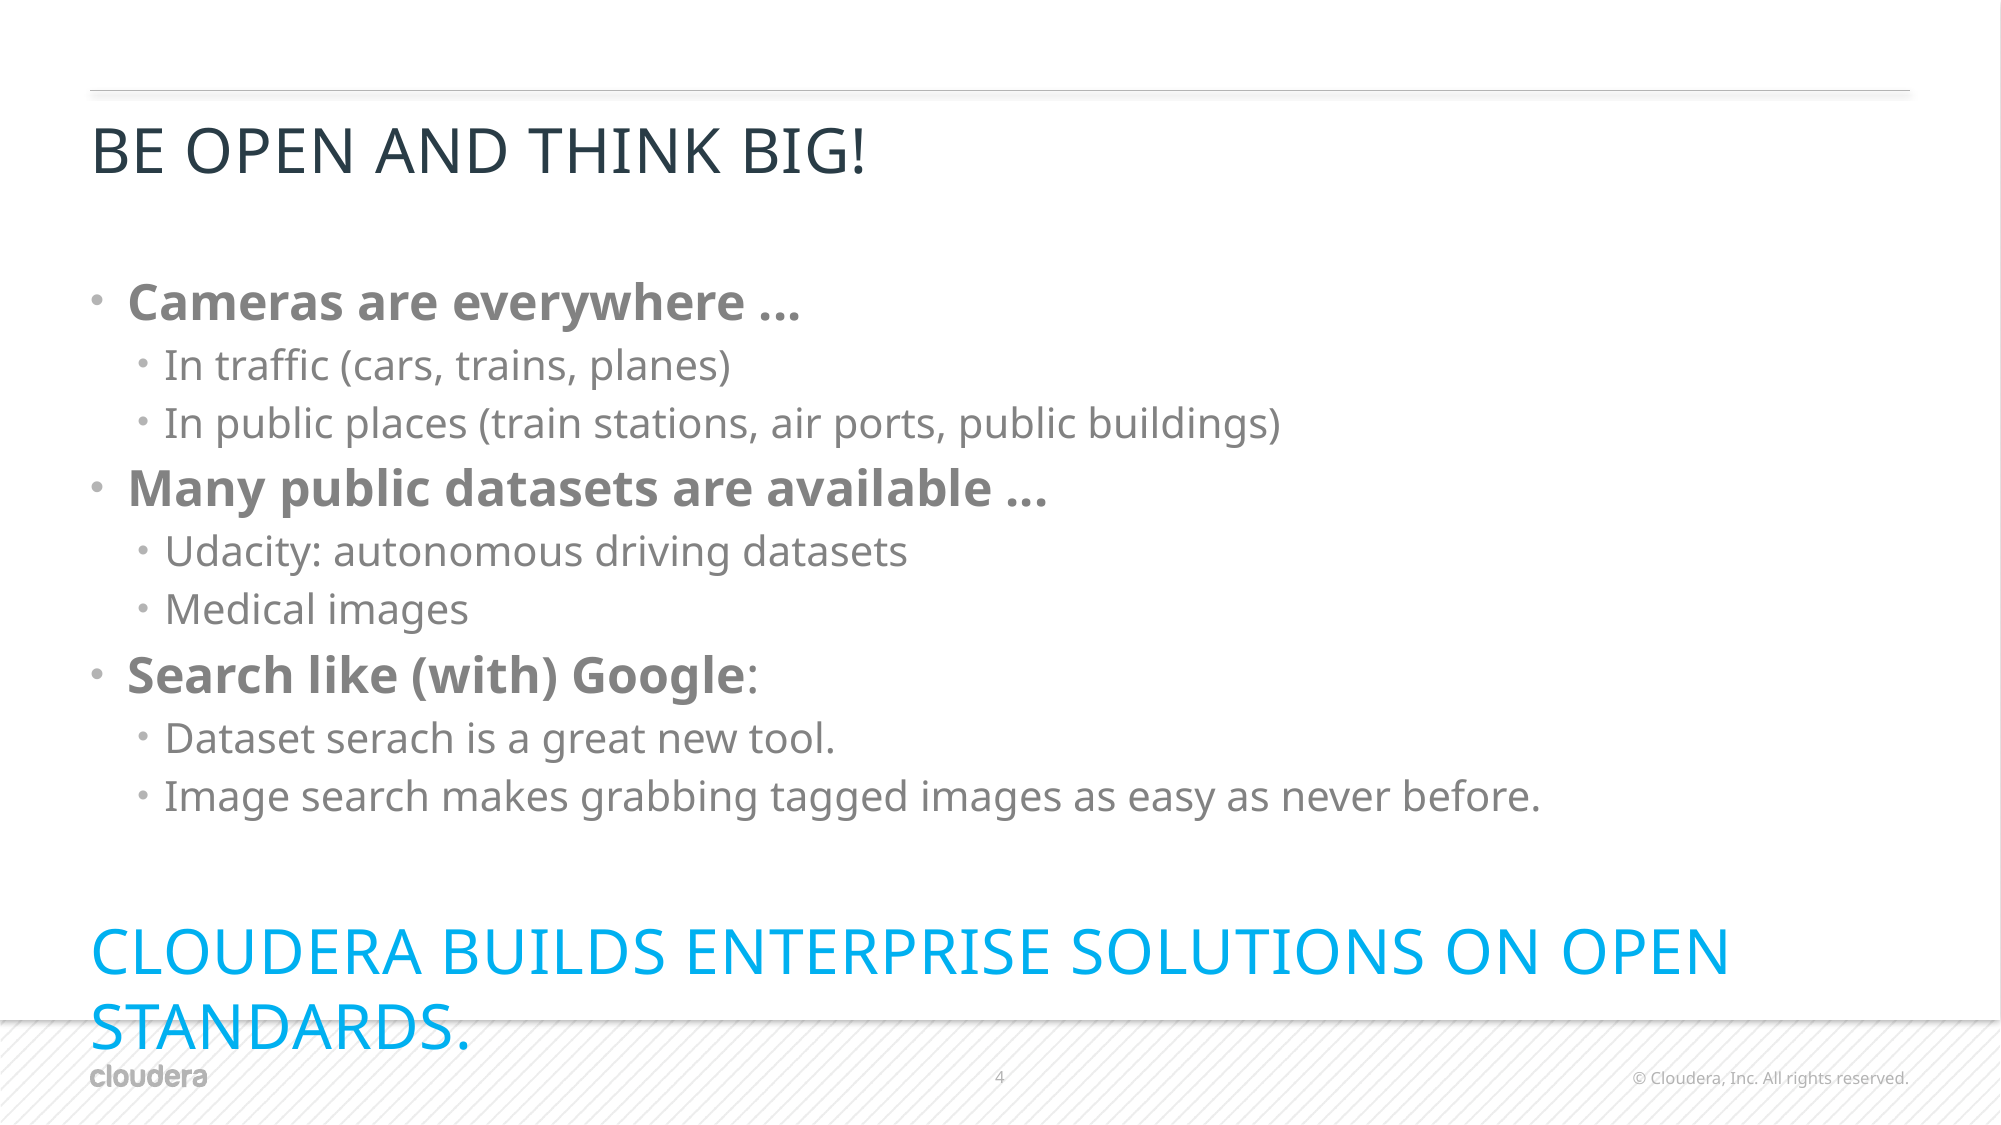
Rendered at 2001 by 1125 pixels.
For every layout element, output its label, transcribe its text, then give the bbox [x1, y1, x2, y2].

picture [258, 1020, 281, 1044]
list Cameras are everywhere ... In traffic (cars, trains, planes) In public places (train stations, air ports, public buildings) Many public datasets are available ... Udacity: autonomous driving datasets Medical images Search like (with) Google: Dataset serach is a great new tool. Image search makes grabbing tagged images as easy as never before. Cloudera builds enterprise solutions on open standards. [90, 192, 1910, 890]
title Be Open and Think Big! [90, 101, 1910, 192]
picture [0, 1020, 2001, 1125]
picture [221, 1020, 233, 1038]
picture [385, 1020, 408, 1044]
picture [306, 1020, 318, 1030]
picture [170, 1020, 182, 1030]
picture [345, 1020, 360, 1025]
